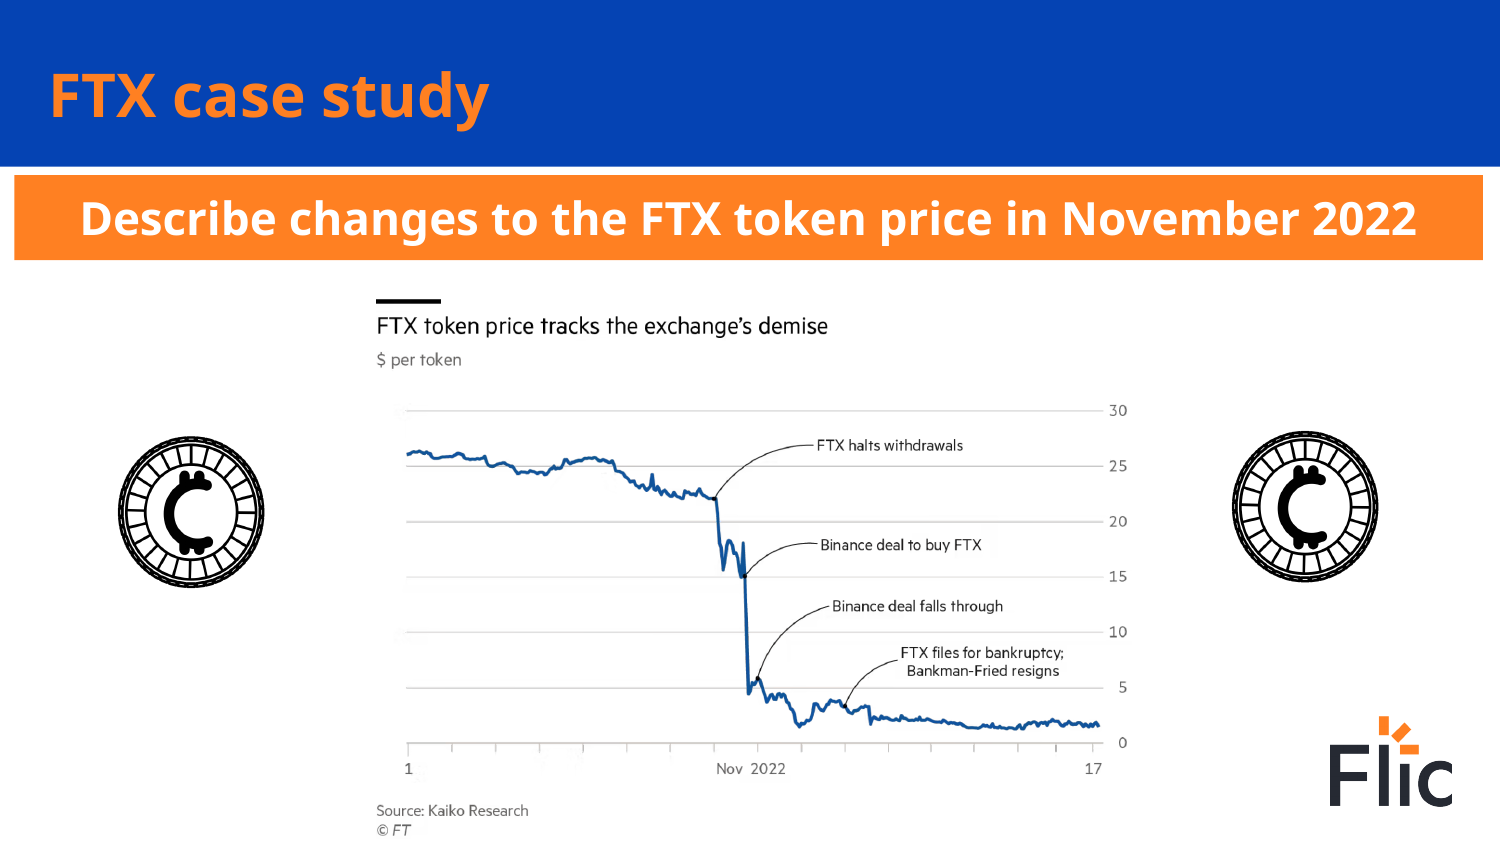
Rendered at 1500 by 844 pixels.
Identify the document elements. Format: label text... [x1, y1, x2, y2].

picture [376, 299, 1132, 840]
text_box Describe changes to the FTX token price in November 2022 [14, 175, 1483, 261]
text_box FTX case study [33, 31, 1358, 145]
picture [58, 374, 325, 650]
picture [1171, 369, 1438, 644]
picture [1330, 716, 1452, 807]
